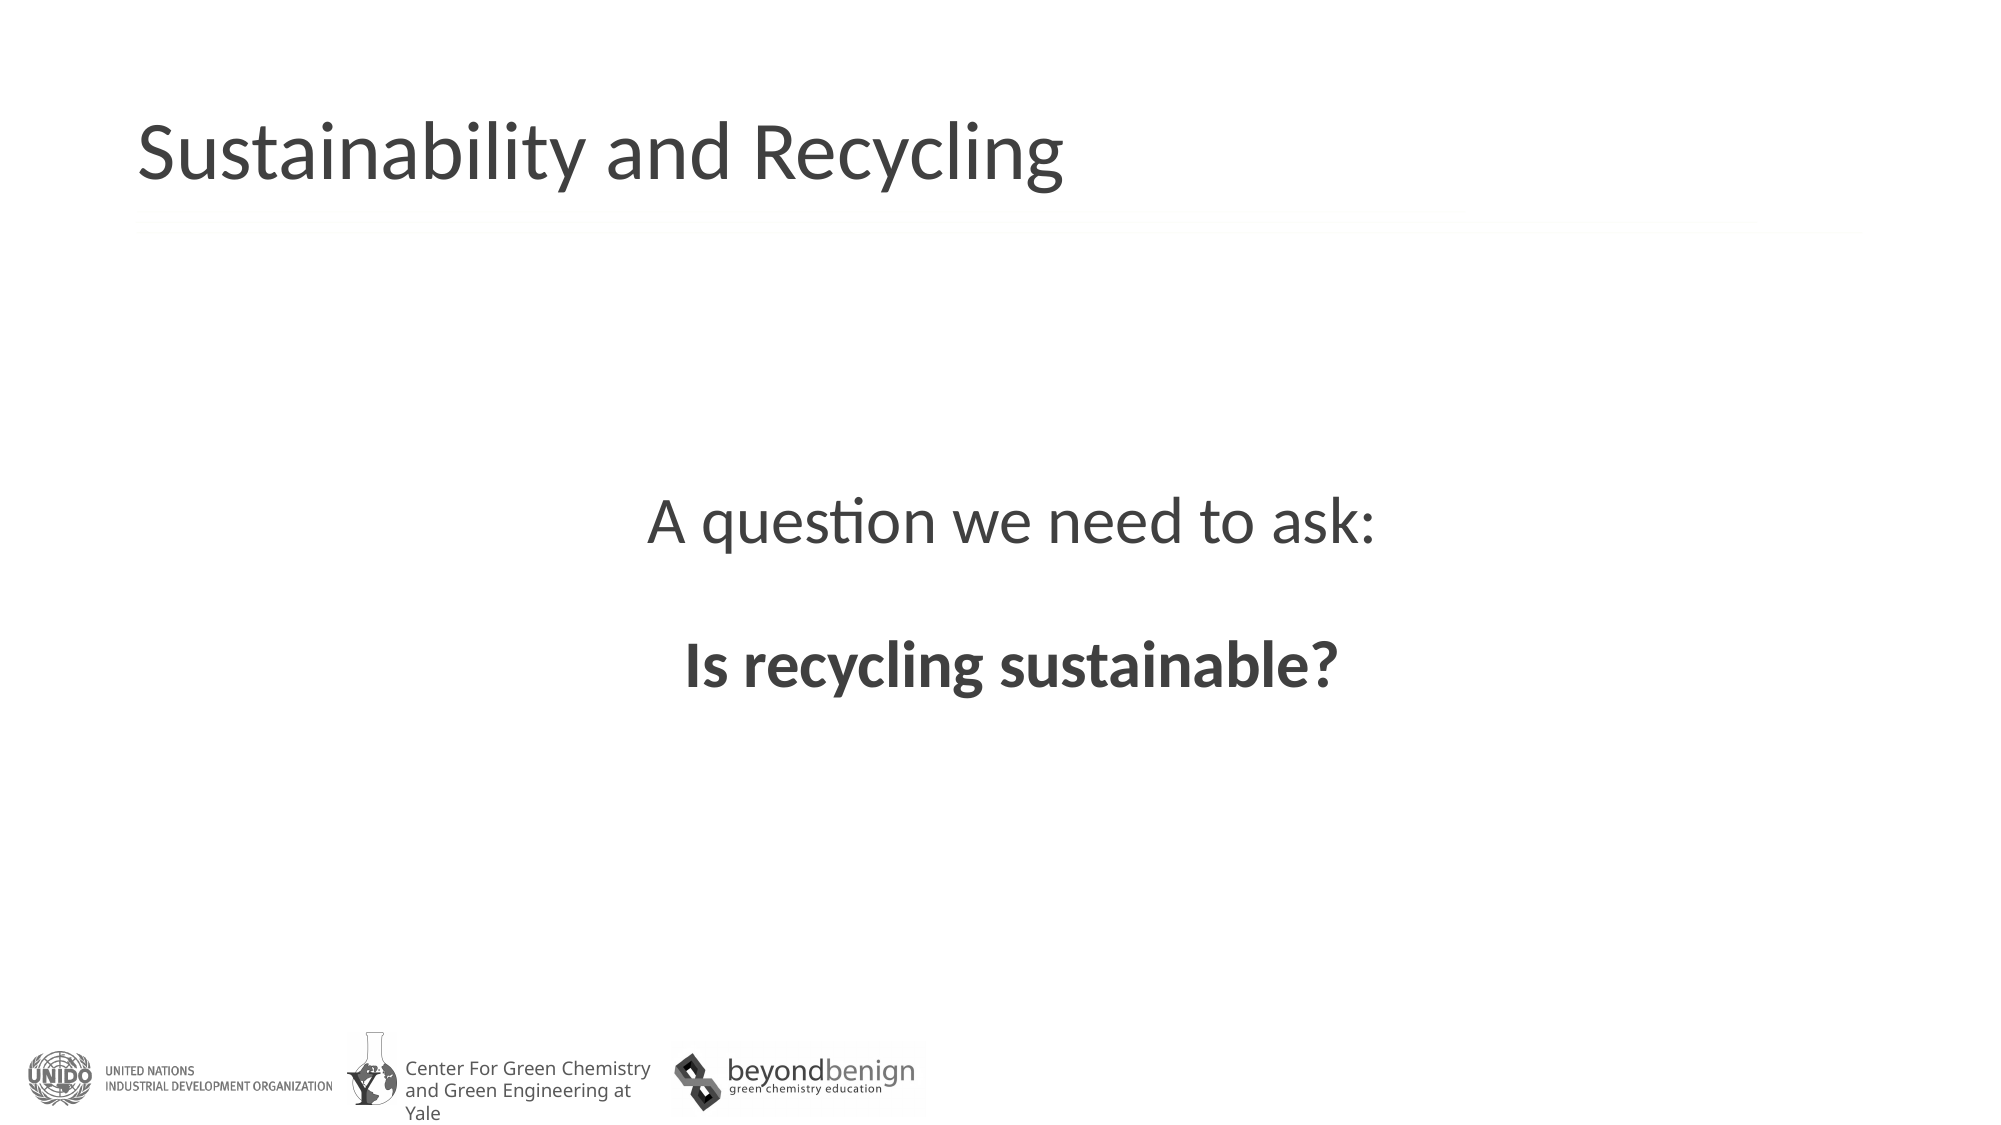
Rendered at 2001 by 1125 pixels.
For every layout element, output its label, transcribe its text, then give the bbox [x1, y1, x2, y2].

text_box Sustainability and Recycling [121, 88, 1082, 204]
title A question we need to ask: Is recycling sustainable? [500, 484, 1523, 703]
